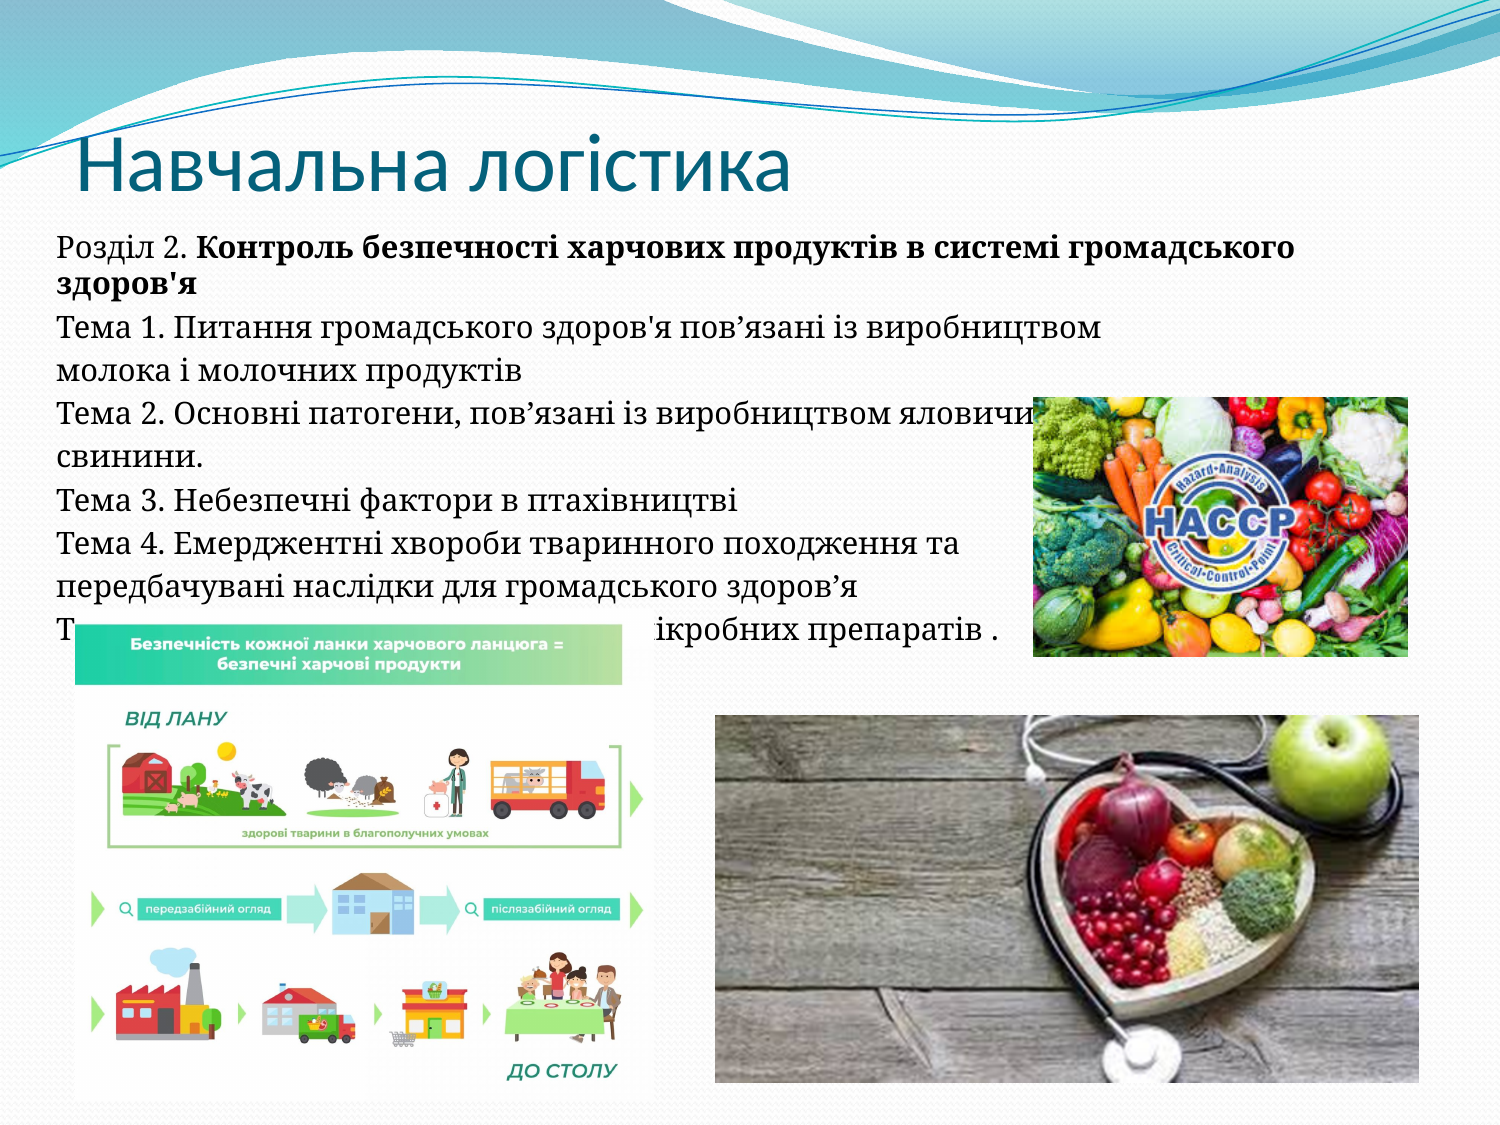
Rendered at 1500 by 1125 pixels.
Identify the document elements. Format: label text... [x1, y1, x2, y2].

text_box Розділ 2. Контроль безпечності харчових продуктів в системі громадського здоров'я Тема 1. Питання громадського здоров'я пов’язані із виробництвом молока і молочних продуктів Тема 2. Основні патогени, пов’язані із виробництвом яловичини та свинини. Тема 3. Небезпечні фактори в птахівництві Тема 4. Емерджентні хвороби тваринного походження та передбачувані наслідки для громадського здоров’я Тема 5. Контроль стійкості до протимікробних препаратів . [41, 219, 1447, 657]
picture [1033, 396, 1408, 658]
picture [715, 715, 1419, 1083]
picture [74, 609, 654, 1101]
title Навчальна логістика [75, 78, 1388, 208]
